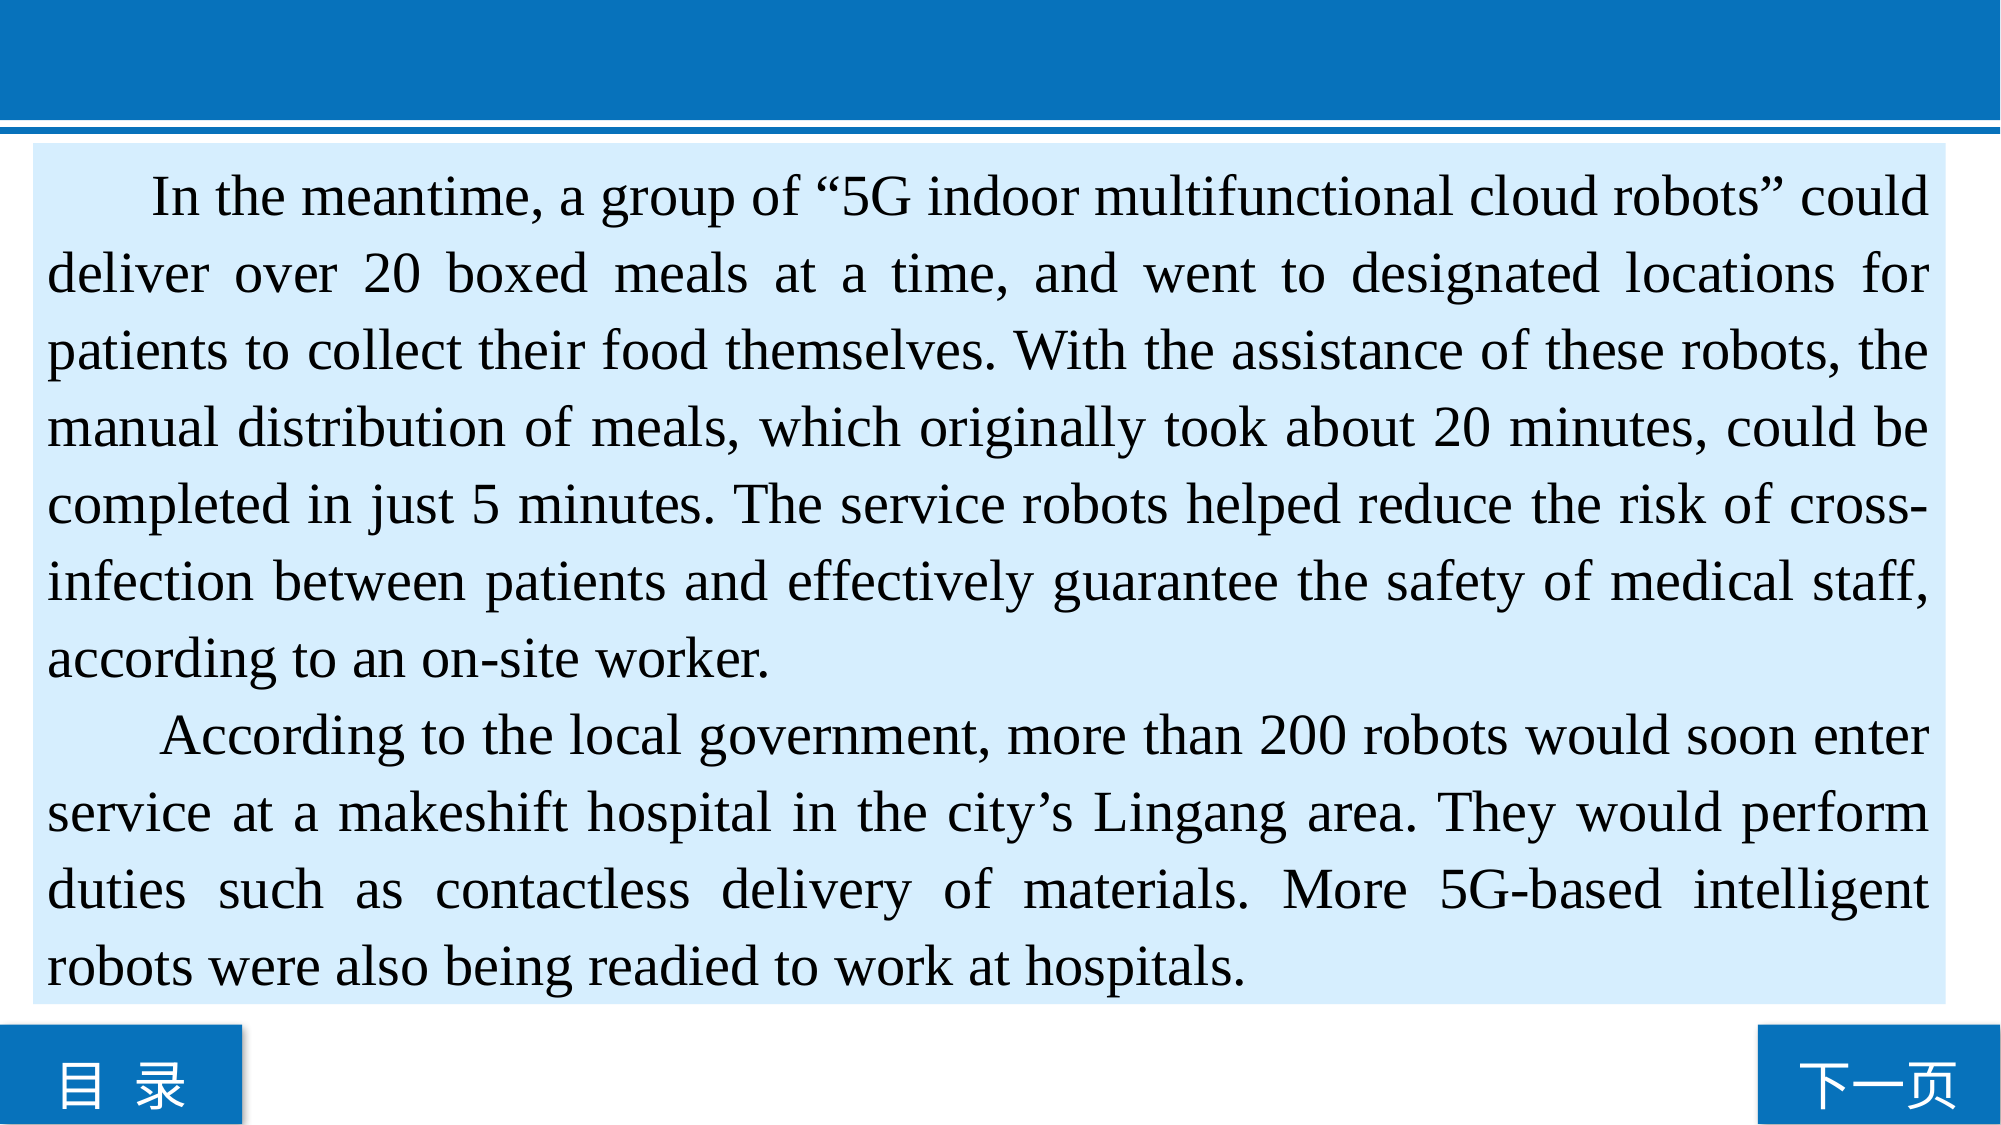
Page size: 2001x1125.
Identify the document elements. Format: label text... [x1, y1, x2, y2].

text_box In the meantime, a group of “5G indoor multifunctional cloud robots” could deliver over 20 boxed meals at a time, and went to designated locations for patients to collect their food themselves. With the assistance of these robots, the manual distribution of meals, which originally took about 20 minutes, could be completed in just 5 minutes. The service robots helped reduce the risk of cross-infection between patients and effectively guarantee the safety of medical staff, according to an on-site worker. According to the local government, more than 200 robots would soon enter service at a makeshift hospital in the city’s Lingang area. They would perform duties such as contactless delivery of materials. More 5G-based intelligent robots were also being readied to work at hospitals. [33, 143, 1946, 1005]
